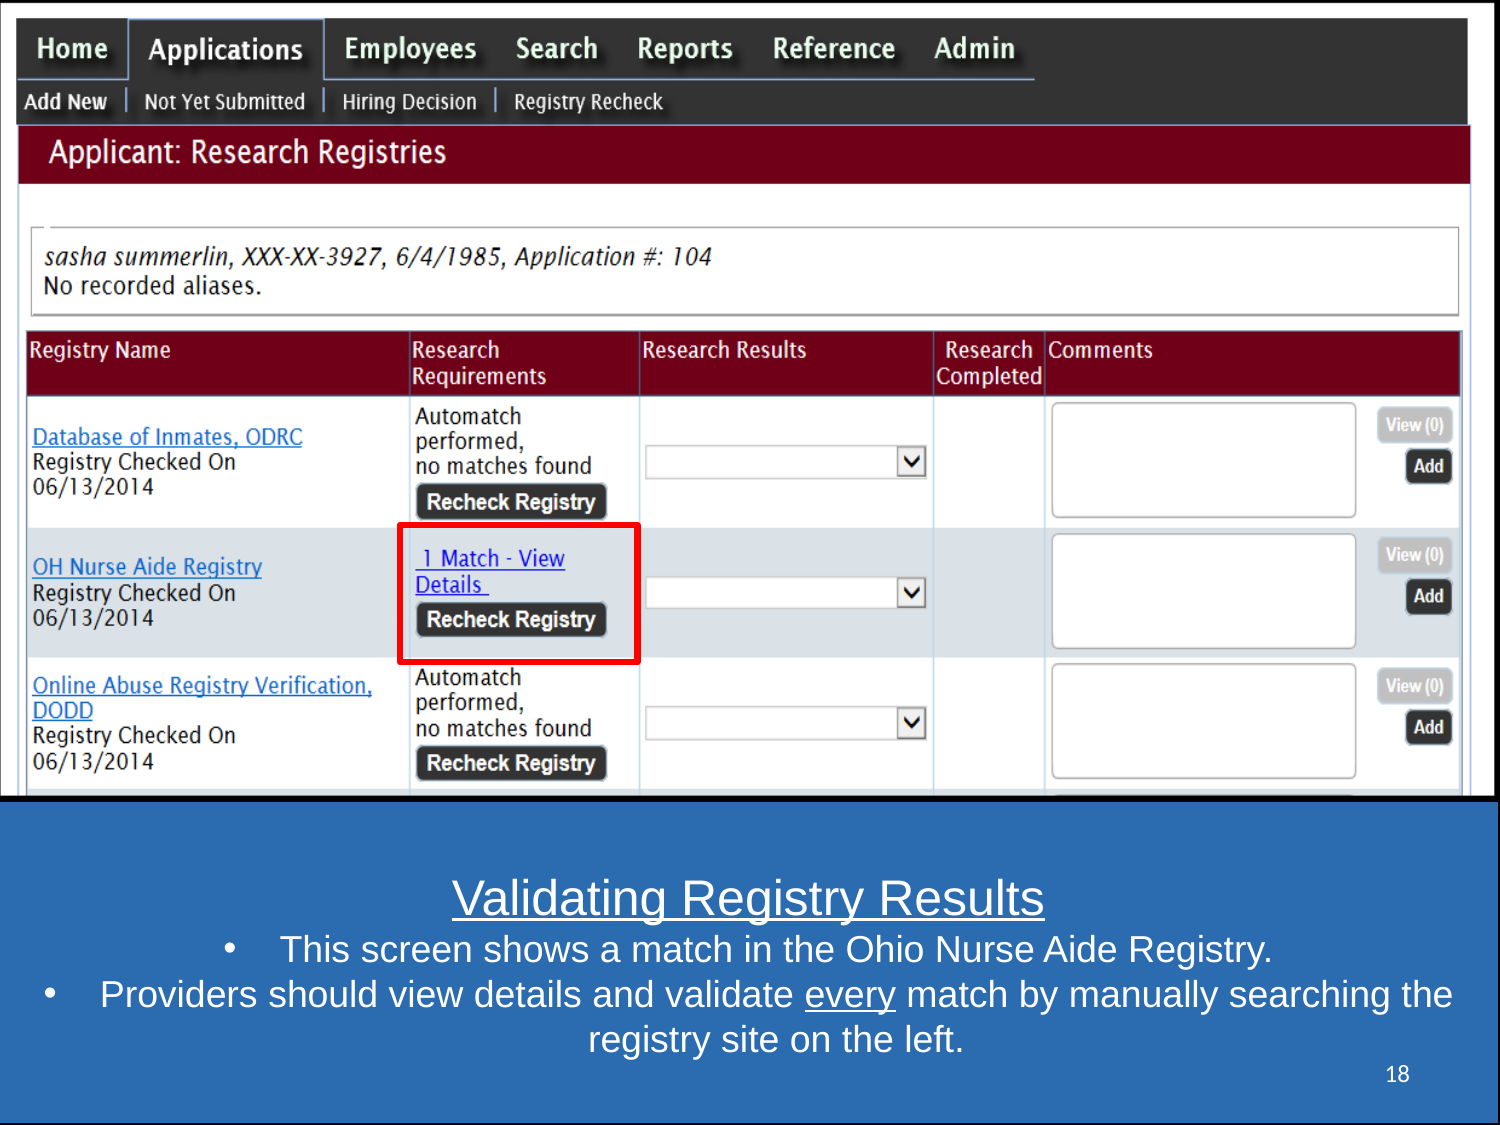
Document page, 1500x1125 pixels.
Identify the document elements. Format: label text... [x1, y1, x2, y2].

picture [0, 0, 1498, 801]
slide_number 18 [1074, 1042, 1425, 1103]
text_box Validating Registry Results This screen shows a match in the Ohio Nurse Aide Registry. Providers should view details and validate every match by manually searching the registry site on the left. [0, 807, 1500, 1125]
